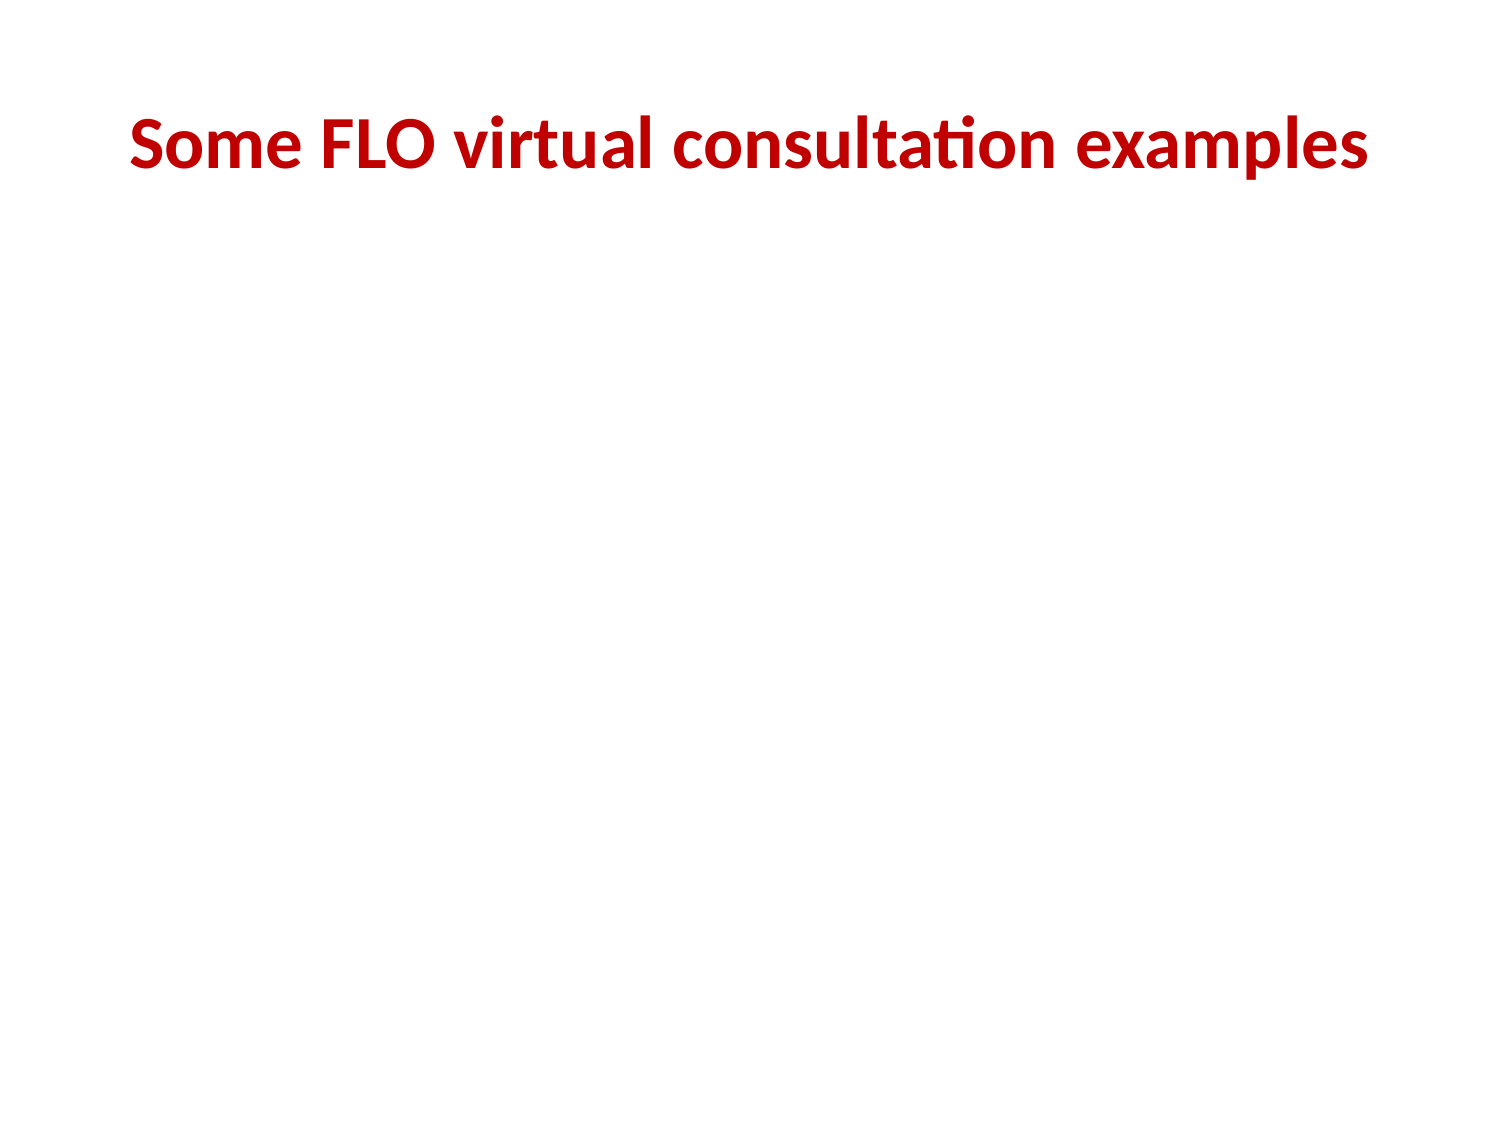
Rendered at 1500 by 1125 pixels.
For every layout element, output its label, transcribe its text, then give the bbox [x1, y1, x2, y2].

title Some FLO virtual consultation examples [75, 45, 1425, 233]
